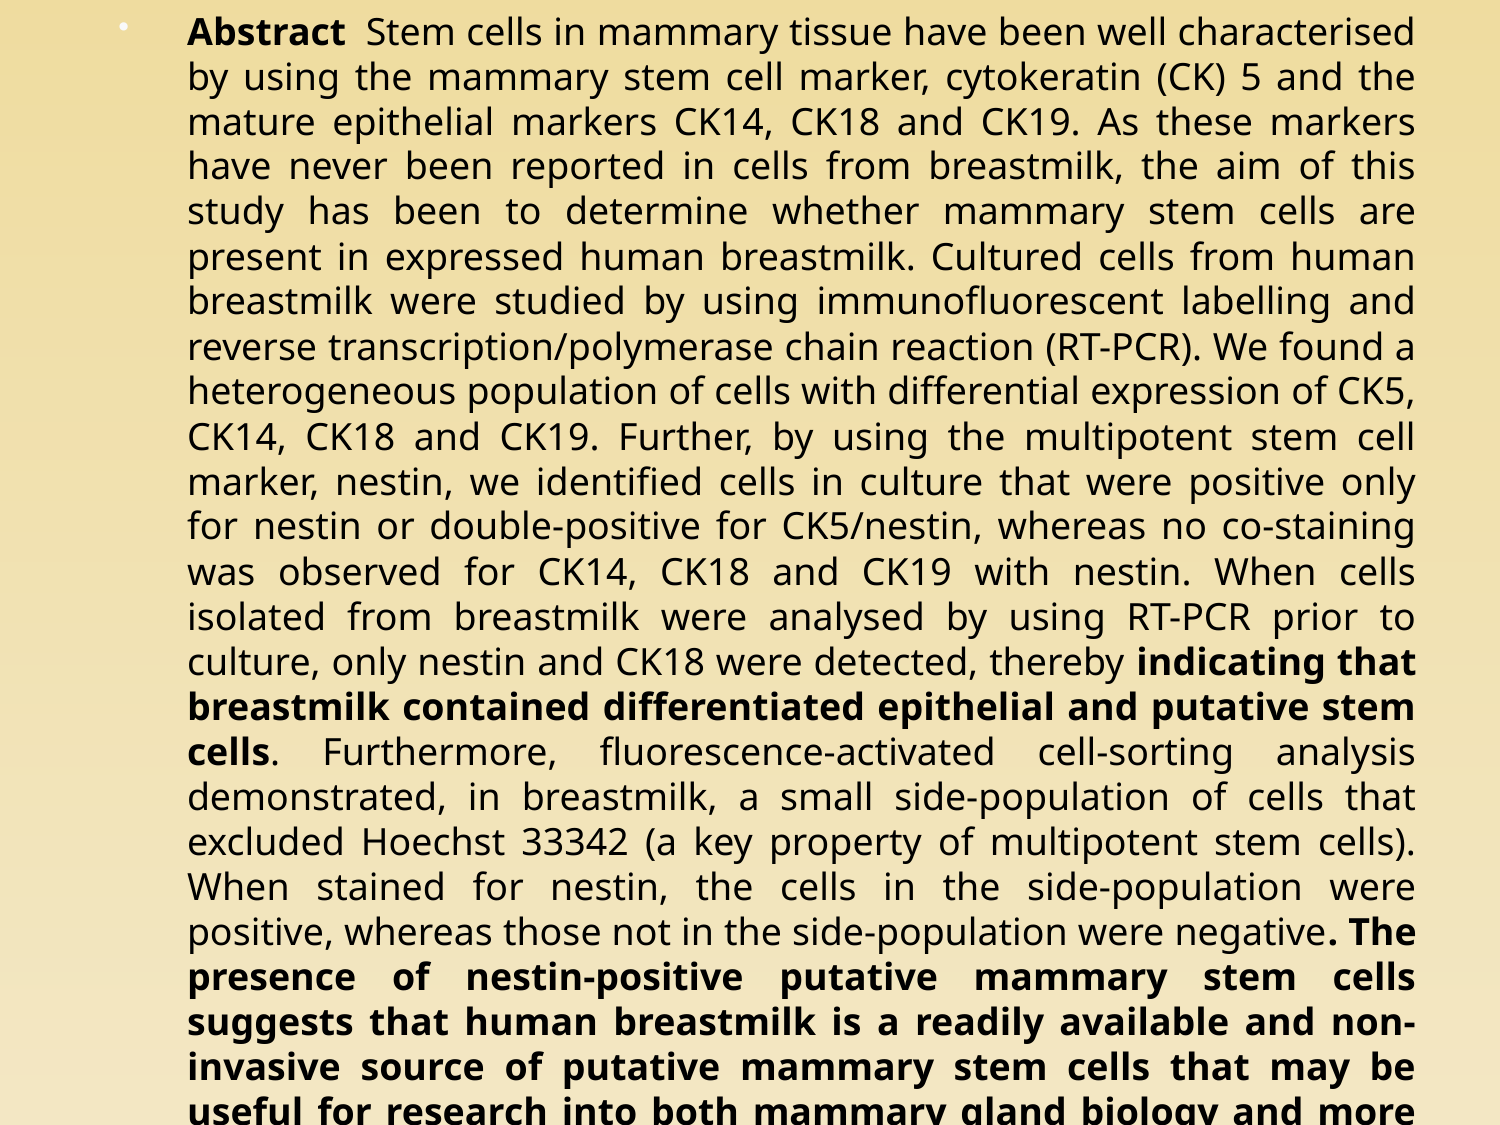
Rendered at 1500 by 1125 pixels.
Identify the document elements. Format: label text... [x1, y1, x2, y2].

list Abstract Stem cells in mammary tissue have been well characterised by using the mammary stem cell marker, cytokeratin (CK) 5 and the mature epithelial markers CK14, CK18 and CK19. As these markers have never been reported in cells from breastmilk, the aim of this study has been to determine whether mammary stem cells are present in expressed human breastmilk. Cultured cells from human breastmilk were studied by using immunofluorescent labelling and reverse transcription/polymerase chain reaction (RT-PCR). We found a heterogeneous population of cells with differential expression of CK5, CK14, CK18 and CK19. Further, by using the multipotent stem cell marker, nestin, we identified cells in culture that were positive only for nestin or double-positive for CK5/nestin, whereas no co-staining was observed for CK14, CK18 and CK19 with nestin. When cells isolated from breastmilk were analysed by using RT-PCR prior to culture, only nestin and CK18 were detected, thereby indicating that breastmilk contained differentiated epithelial and putative stem cells. Furthermore, fluorescence-activated cell-sorting analysis demonstrated, in breastmilk, a small side-population of cells that excluded Hoechst 33342 (a key property of multipotent stem cells). When stained for nestin, the cells in the side-population were positive, whereas those not in the side-population were negative. The presence of nestin-positive putative mammary stem cells suggests that human breastmilk is a readily available and non-invasive source of putative mammary stem cells that may be useful for research into both mammary gland biology and more general stem cell biology. [81, 0, 1433, 1125]
